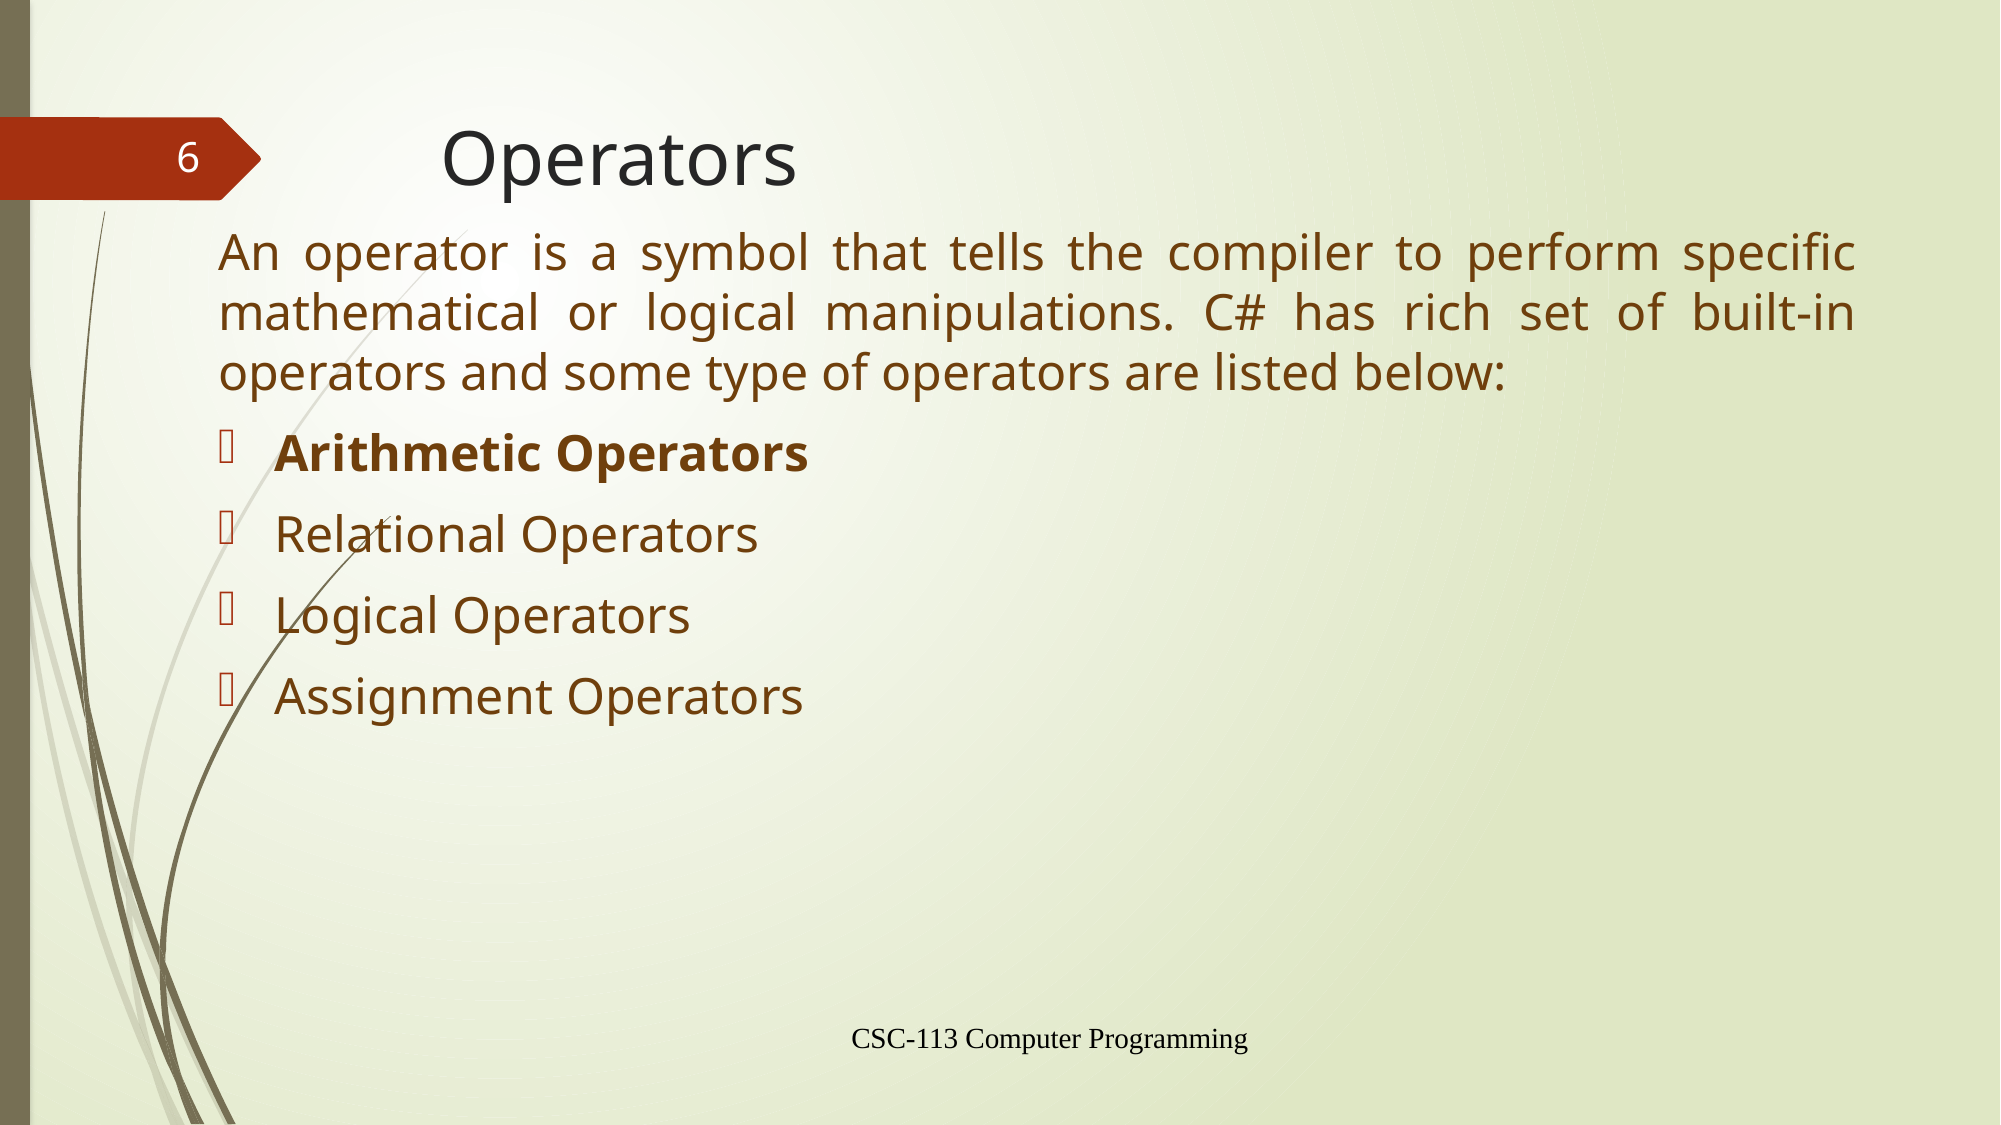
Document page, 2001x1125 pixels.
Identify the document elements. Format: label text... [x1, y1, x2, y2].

slide_number 6 [87, 129, 216, 190]
footer CSC-113 Computer Programming [424, 1006, 1675, 1067]
title Operators [425, 102, 1888, 313]
list An operator is a symbol that tells the compiler to perform specific mathematical or logical manipulations. C# has rich set of built-in operators and some type of operators are listed below: Arithmetic Operators Relational Operators Logical Operators Assignment Operators [203, 213, 1873, 985]
